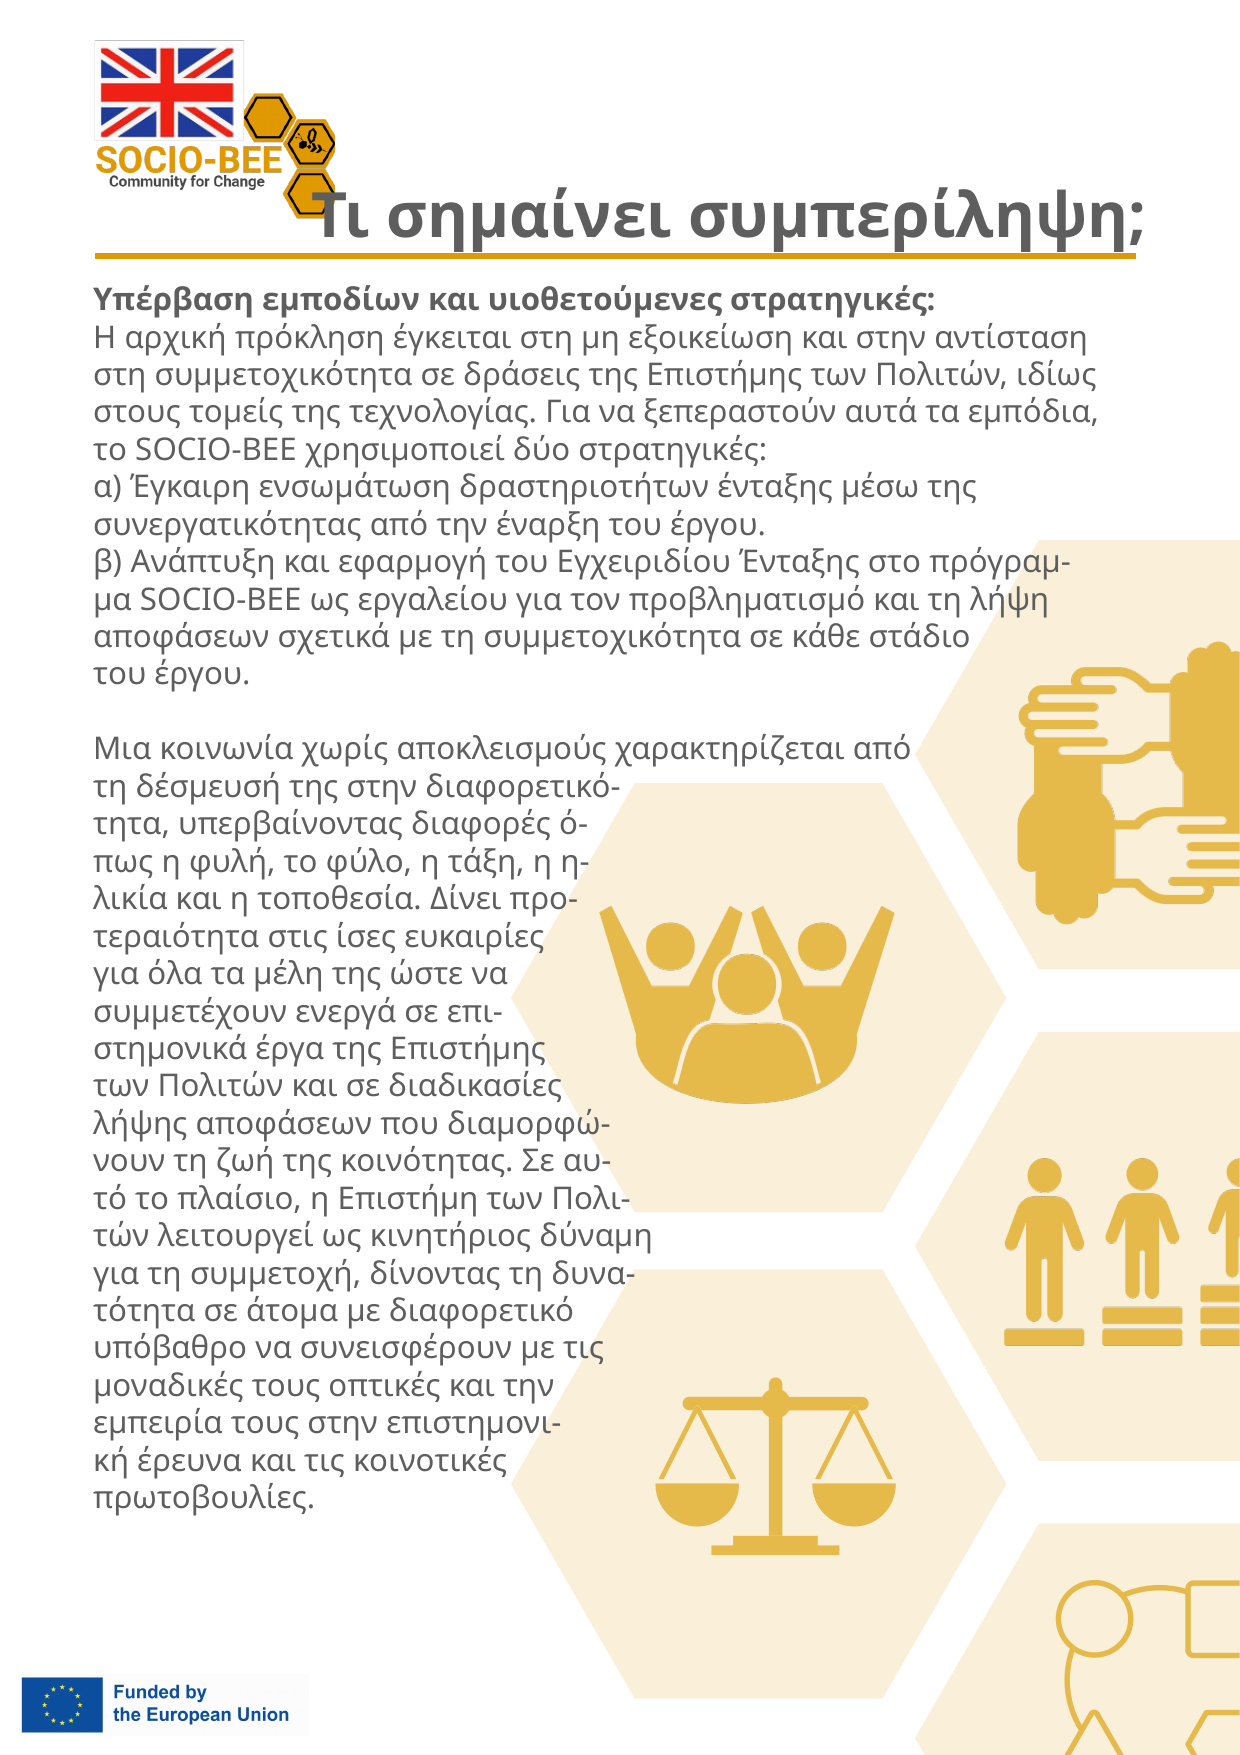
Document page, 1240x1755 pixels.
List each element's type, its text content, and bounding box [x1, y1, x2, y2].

picture [18, 1674, 309, 1736]
text_box Υπέρβαση εμποδίων και υιοθετούμενες στρατηγικές: Η αρχική πρόκληση έγκειται στη μη εξοικείωση και στην αντίσταση στη συμμετοχικότητα σε δράσεις της Επιστήμης των Πολιτών, ιδίως στους τομείς της τεχνολογίας. Για να ξεπεραστούν αυτά τα εμπόδια, το SOCIO-BEE χρησιμοποιεί δύο στρατηγικές: α) Έγκαιρη ενσωμάτωση δραστηριοτήτων ένταξης μέσω της συνεργατικότητας από την έναρξη του έργου. β) Ανάπτυξη και εφαρμογή του Εγχειριδίου Ένταξης στο πρόγραμ- μα SOCIO-BEE ως εργαλείου για τον προβληματισμό και τη λήψη αποφάσεων σχετικά με τη συμμετοχικότητα σε κάθε στάδιο του έργου. Μια κοινωνία χωρίς αποκλεισμούς χαρακτηρίζεται από τη δέσμευσή της στην διαφορετικό- τητα, υπερβαίνοντας διαφορές ό- πως η φυλή, το φύλο, η τάξη, η η- λικία και η τοποθεσία. Δίνει προ- τεραιότητα στις ίσες ευκαιρίες για όλα τα μέλη της ώστε να συμμετέχουν ενεργά σε επι- στημονικά έργα της Επιστήμης των Πολιτών και σε διαδικασίες λήψης αποφάσεων που διαμορφώ- νουν τη ζωή της κοινότητας. Σε αυ- τό το πλαίσιο, η Επιστήμη των Πολι- τών λειτουργεί ως κινητήριος δύναμη για τη συμμετοχή, δίνοντας τη δυνα- τότητα σε άτομα με διαφορετικό υπόβαθρο να συνεισφέρουν με τις μοναδικές τους οπτικές και την εμπειρία τους στην επιστημονι- κή έρευνα και τις κοινοτικές πρωτοβουλίες. [88, 274, 1143, 1703]
picture [563, 1251, 992, 1680]
picture [583, 839, 912, 1168]
text_box Τι σημαίνει συμπερίληψη; [146, 95, 1151, 275]
picture [1054, 1574, 1240, 1755]
picture [82, 30, 335, 219]
picture [990, 631, 1240, 936]
picture [996, 1106, 1240, 1398]
